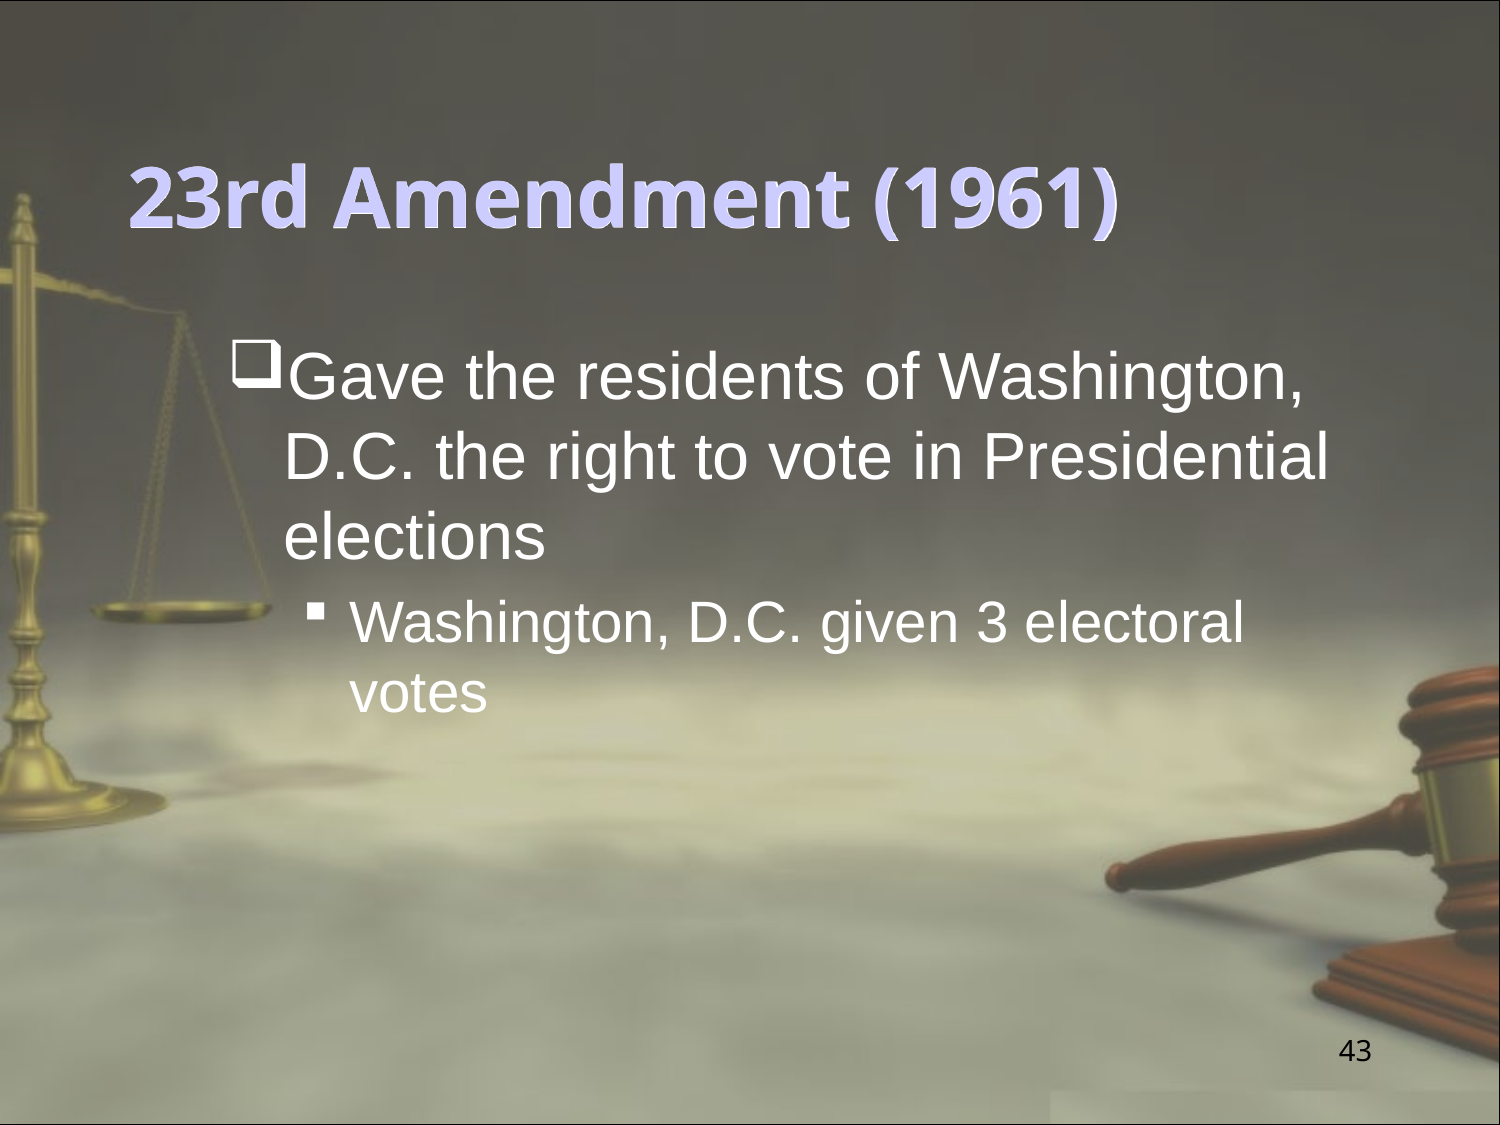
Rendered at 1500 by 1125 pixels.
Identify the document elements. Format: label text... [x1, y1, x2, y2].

slide_number 43 [1074, 1024, 1388, 1101]
list Gave the residents of Washington, D.C. the right to vote in Presidential elections Washington, D.C. given 3 electoral votes [212, 324, 1388, 1001]
title 23rd Amendment (1961) [112, 99, 1388, 288]
